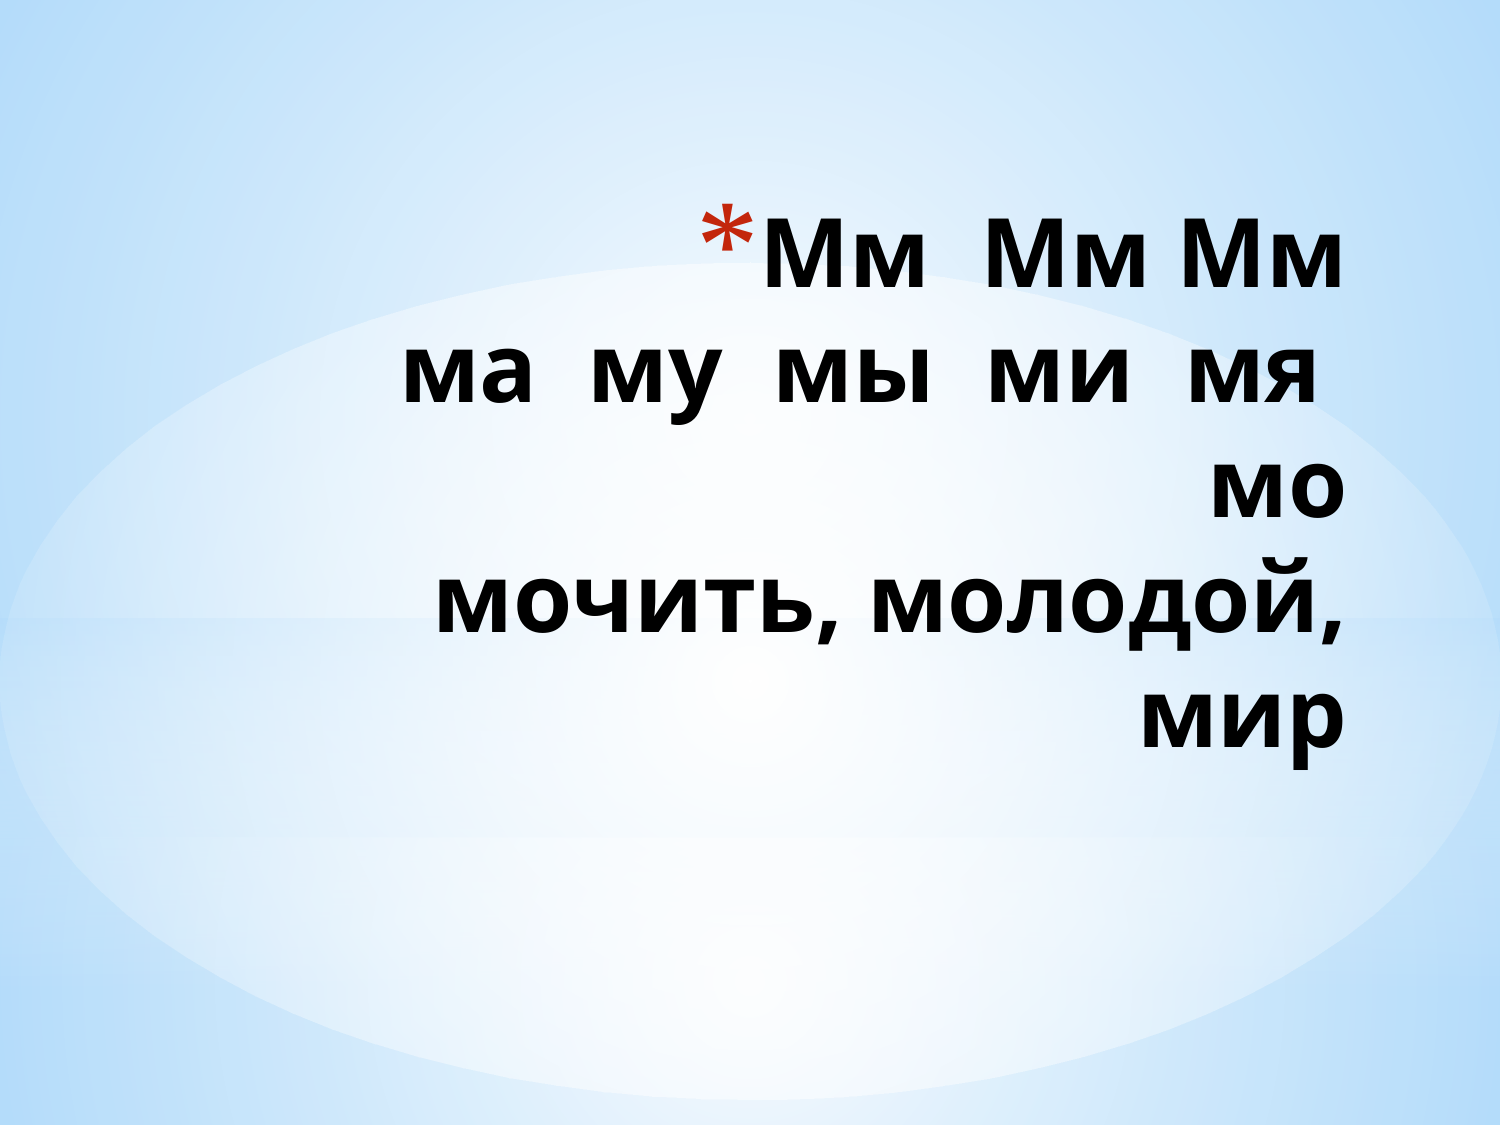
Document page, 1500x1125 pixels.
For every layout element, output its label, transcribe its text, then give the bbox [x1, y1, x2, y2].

title Мм Мм Мм ма му мы ми мя мо мочить, молодой, мир [294, 184, 1363, 905]
